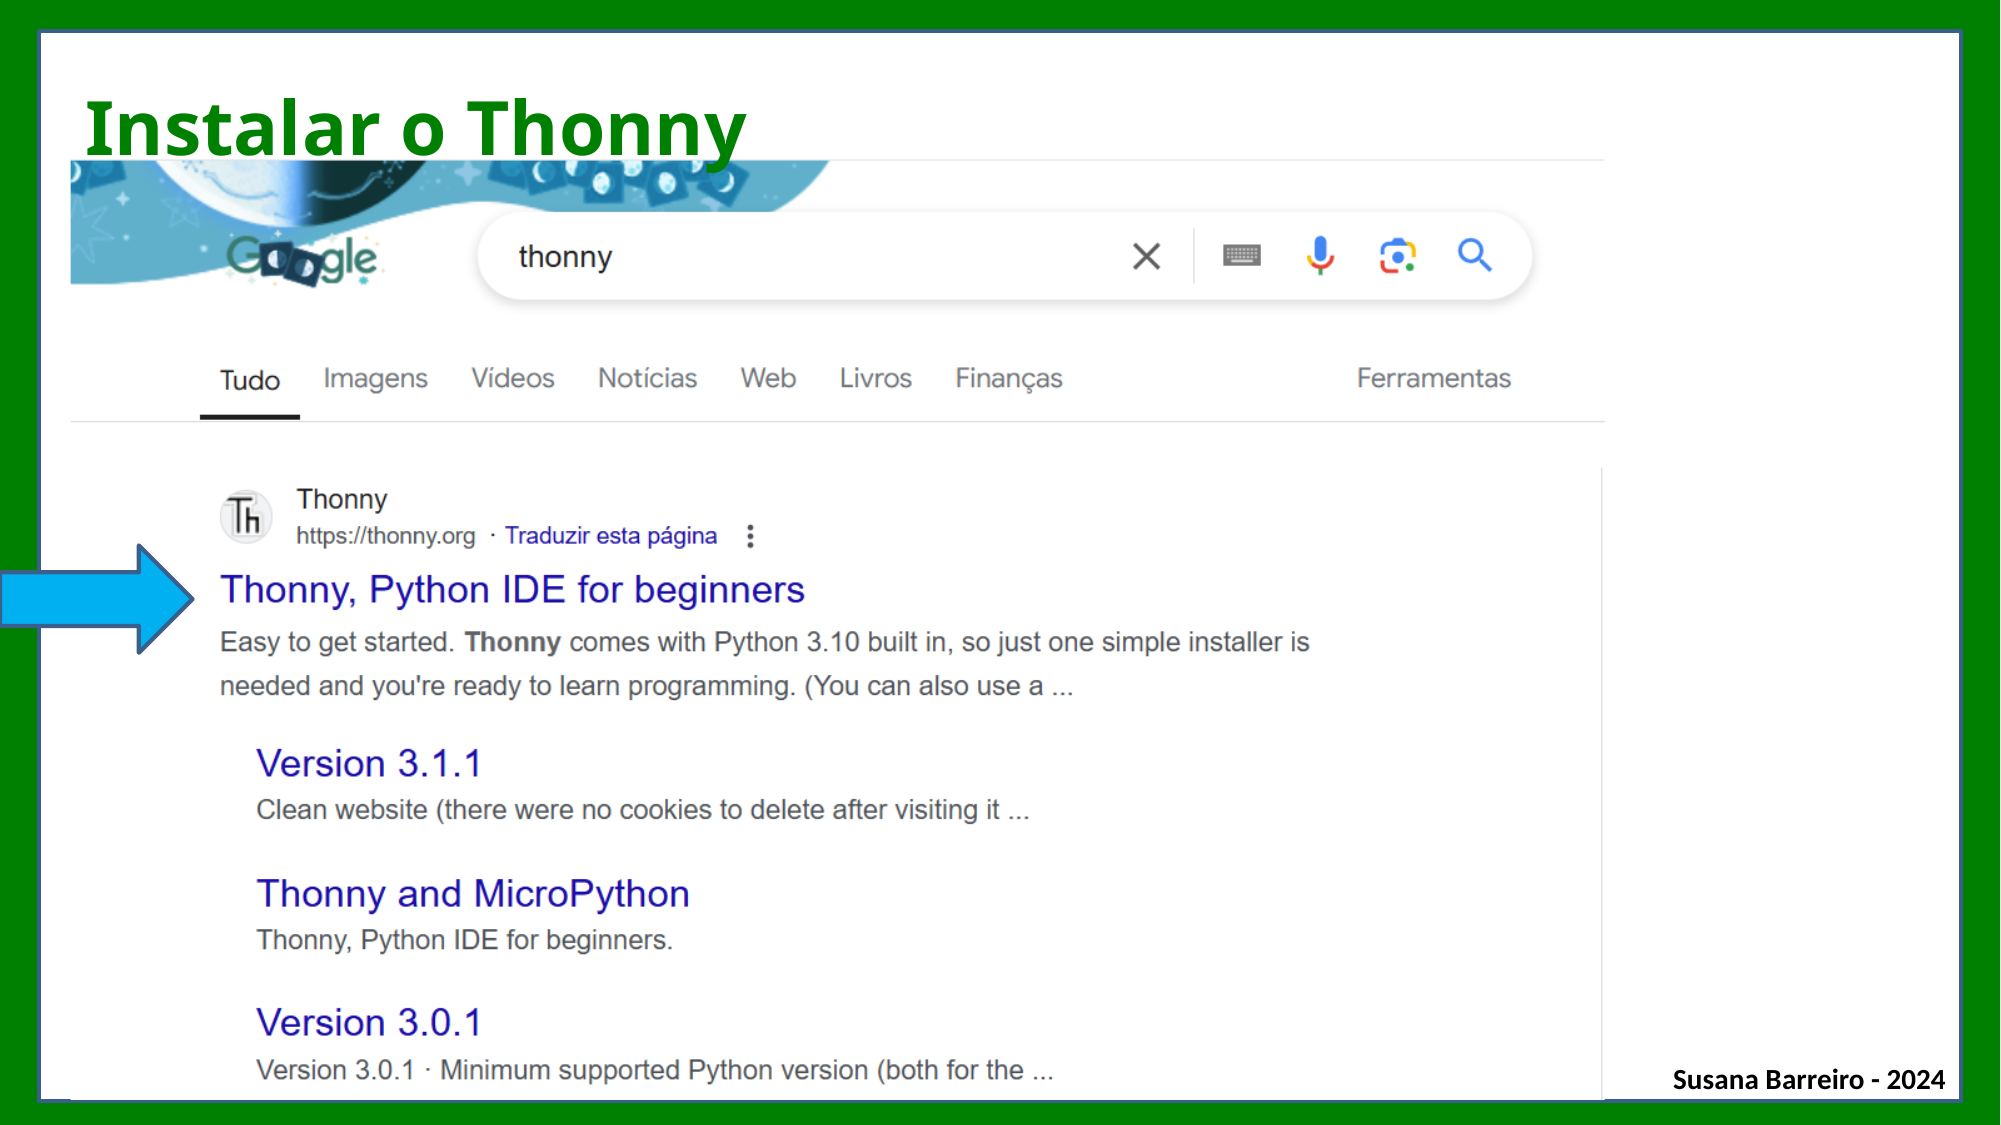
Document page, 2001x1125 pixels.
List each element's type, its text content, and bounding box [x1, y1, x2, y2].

text_box Instalar o Thonny [70, 66, 1930, 185]
picture [70, 157, 1605, 1100]
text_box [0, 570, 65, 629]
